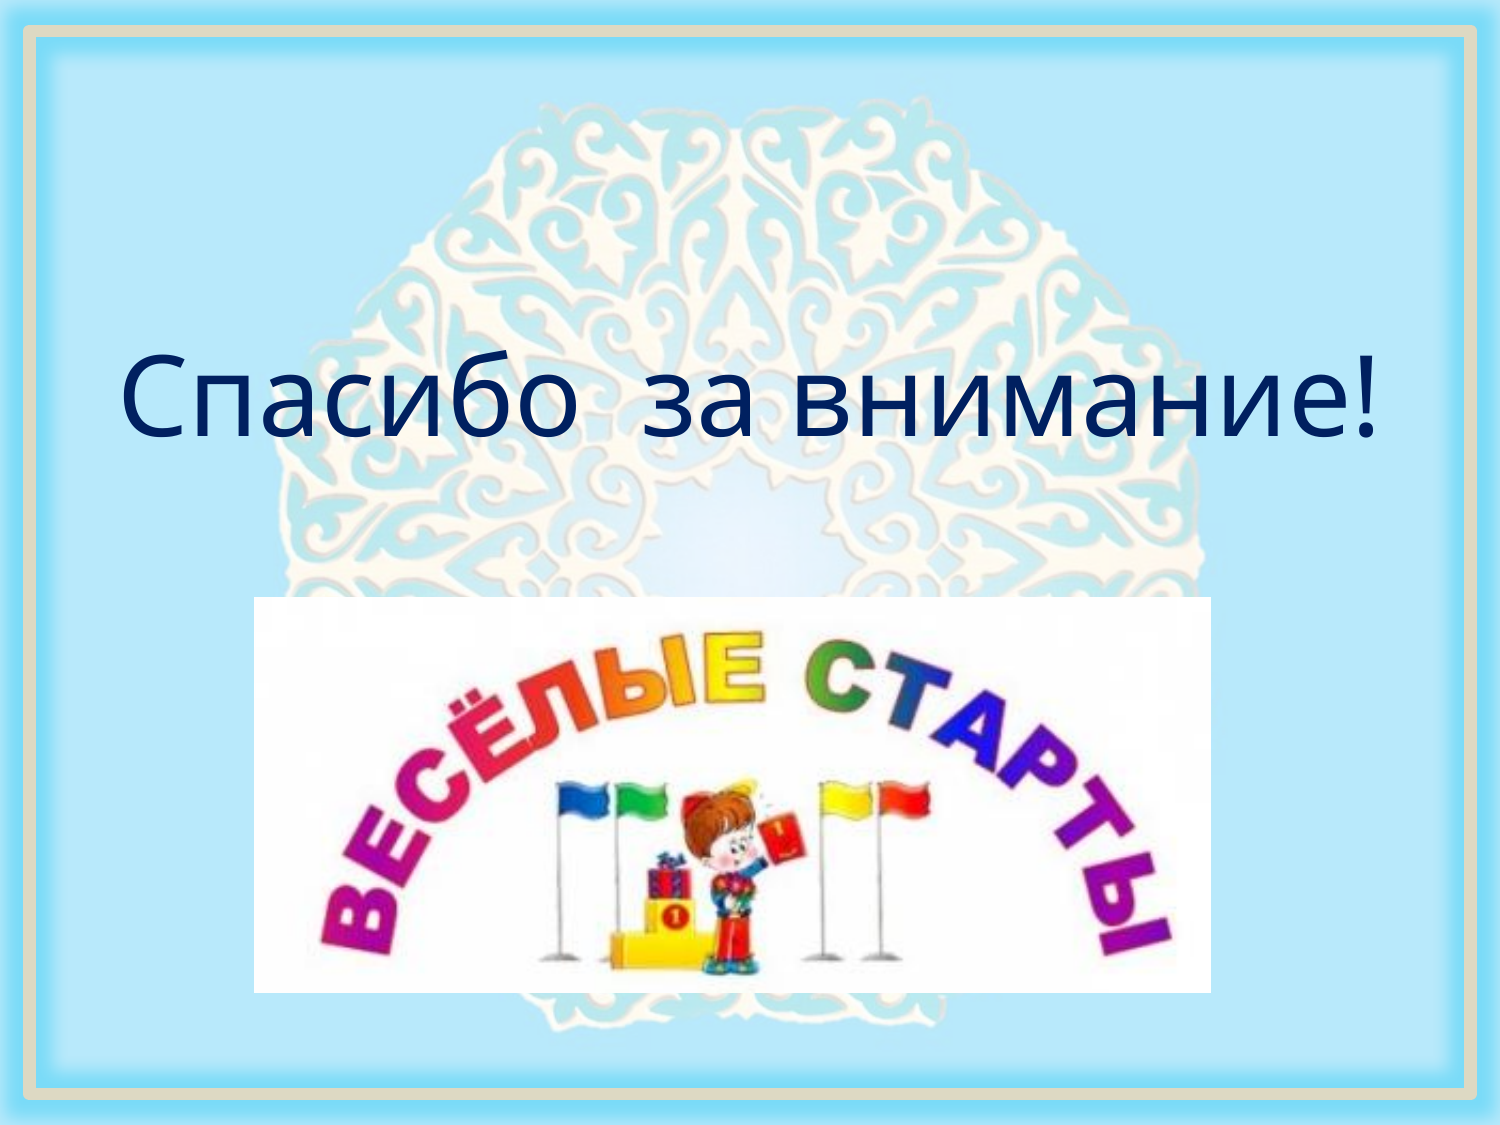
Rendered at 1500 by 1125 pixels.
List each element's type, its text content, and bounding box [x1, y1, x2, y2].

picture [254, 597, 1211, 993]
list Спасибо за внимание! [75, 316, 1425, 1005]
